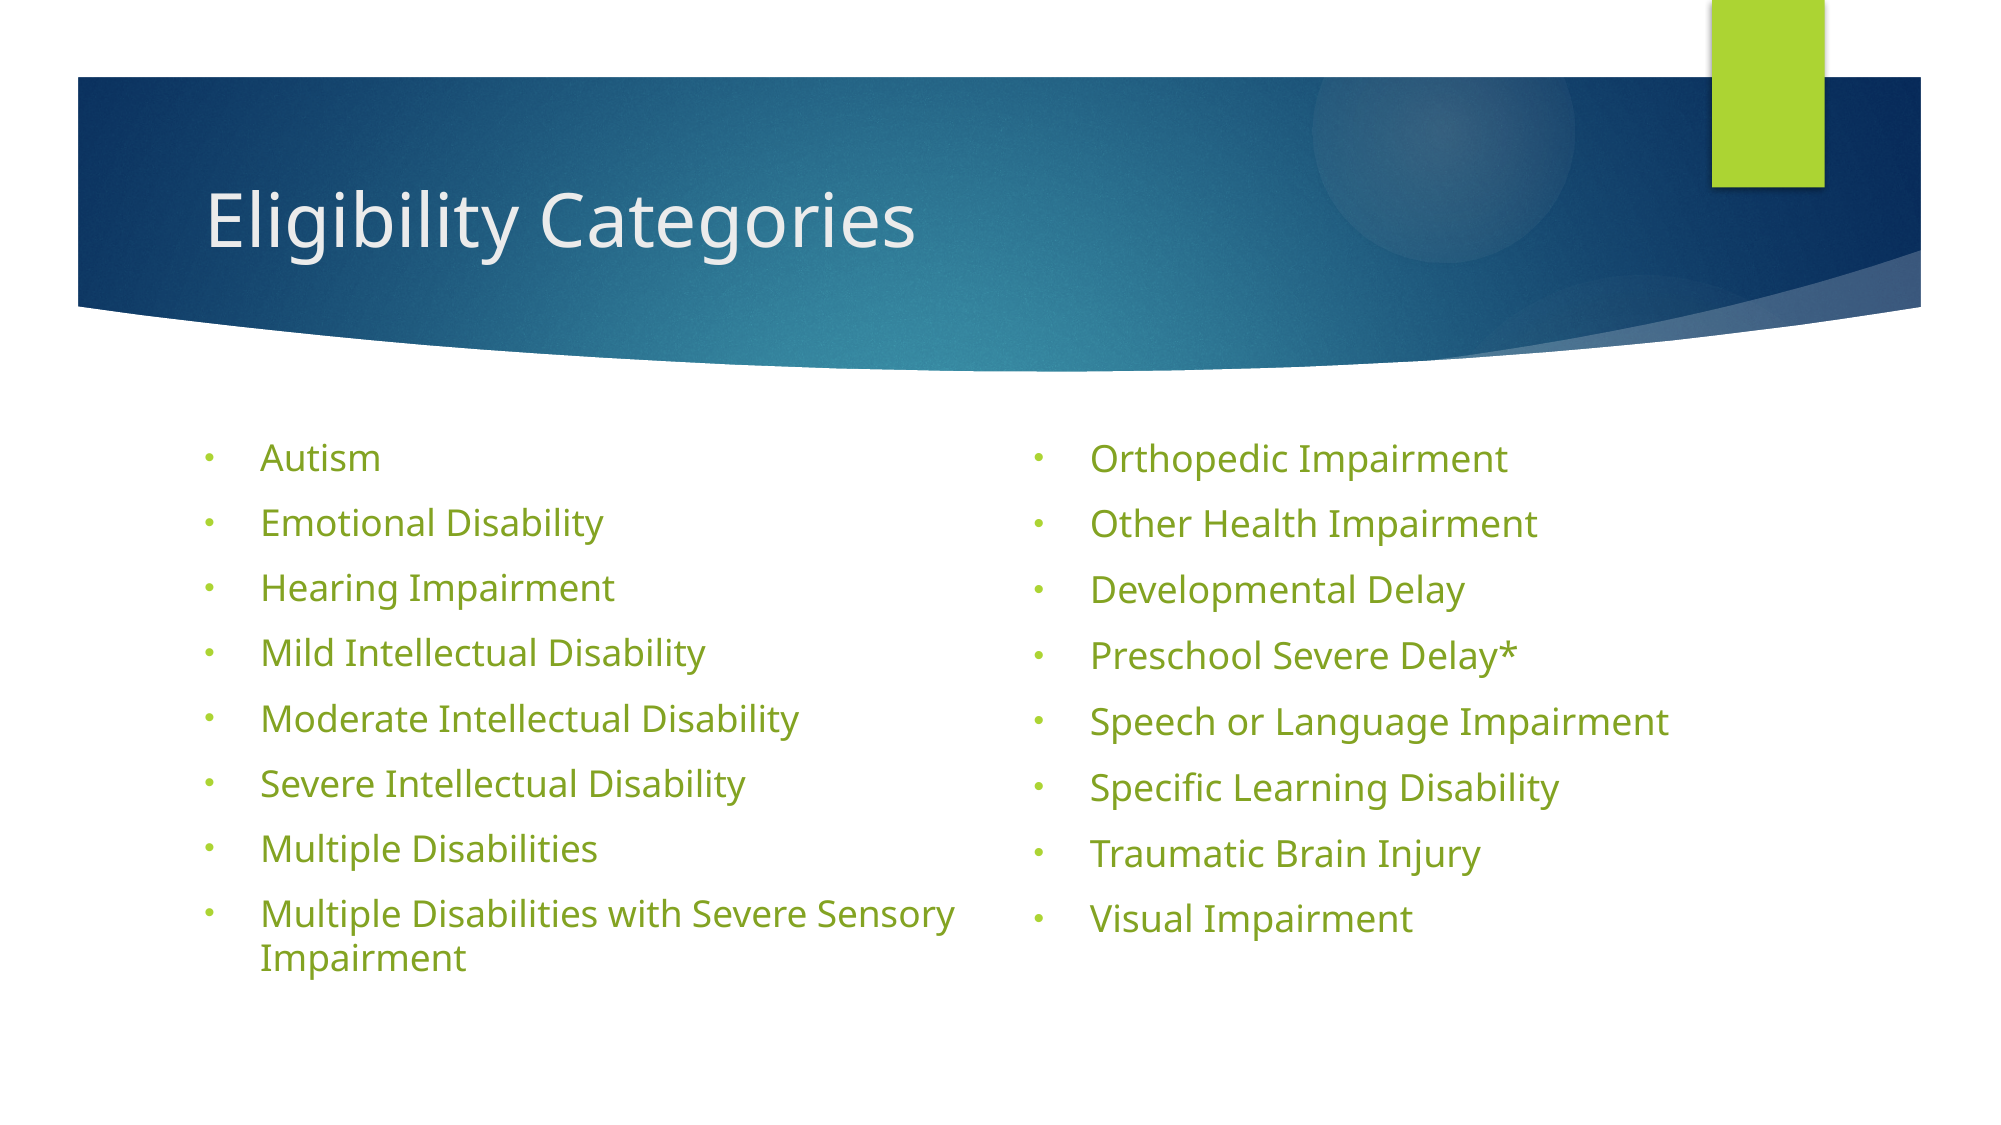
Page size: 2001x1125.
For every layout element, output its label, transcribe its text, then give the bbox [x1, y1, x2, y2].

list Autism Emotional Disability Hearing Impairment Mild Intellectual Disability Moderate Intellectual Disability Severe Intellectual Disability Multiple Disabilities Multiple Disabilities with Severe Sensory Impairment [189, 427, 981, 988]
title Eligibility Categories [189, 159, 1627, 276]
list Orthopedic Impairment Other Health Impairment Developmental Delay Preschool Severe Delay* Speech or Language Impairment Specific Learning Disability Traumatic Brain Injury Visual Impairment [1018, 427, 1810, 988]
